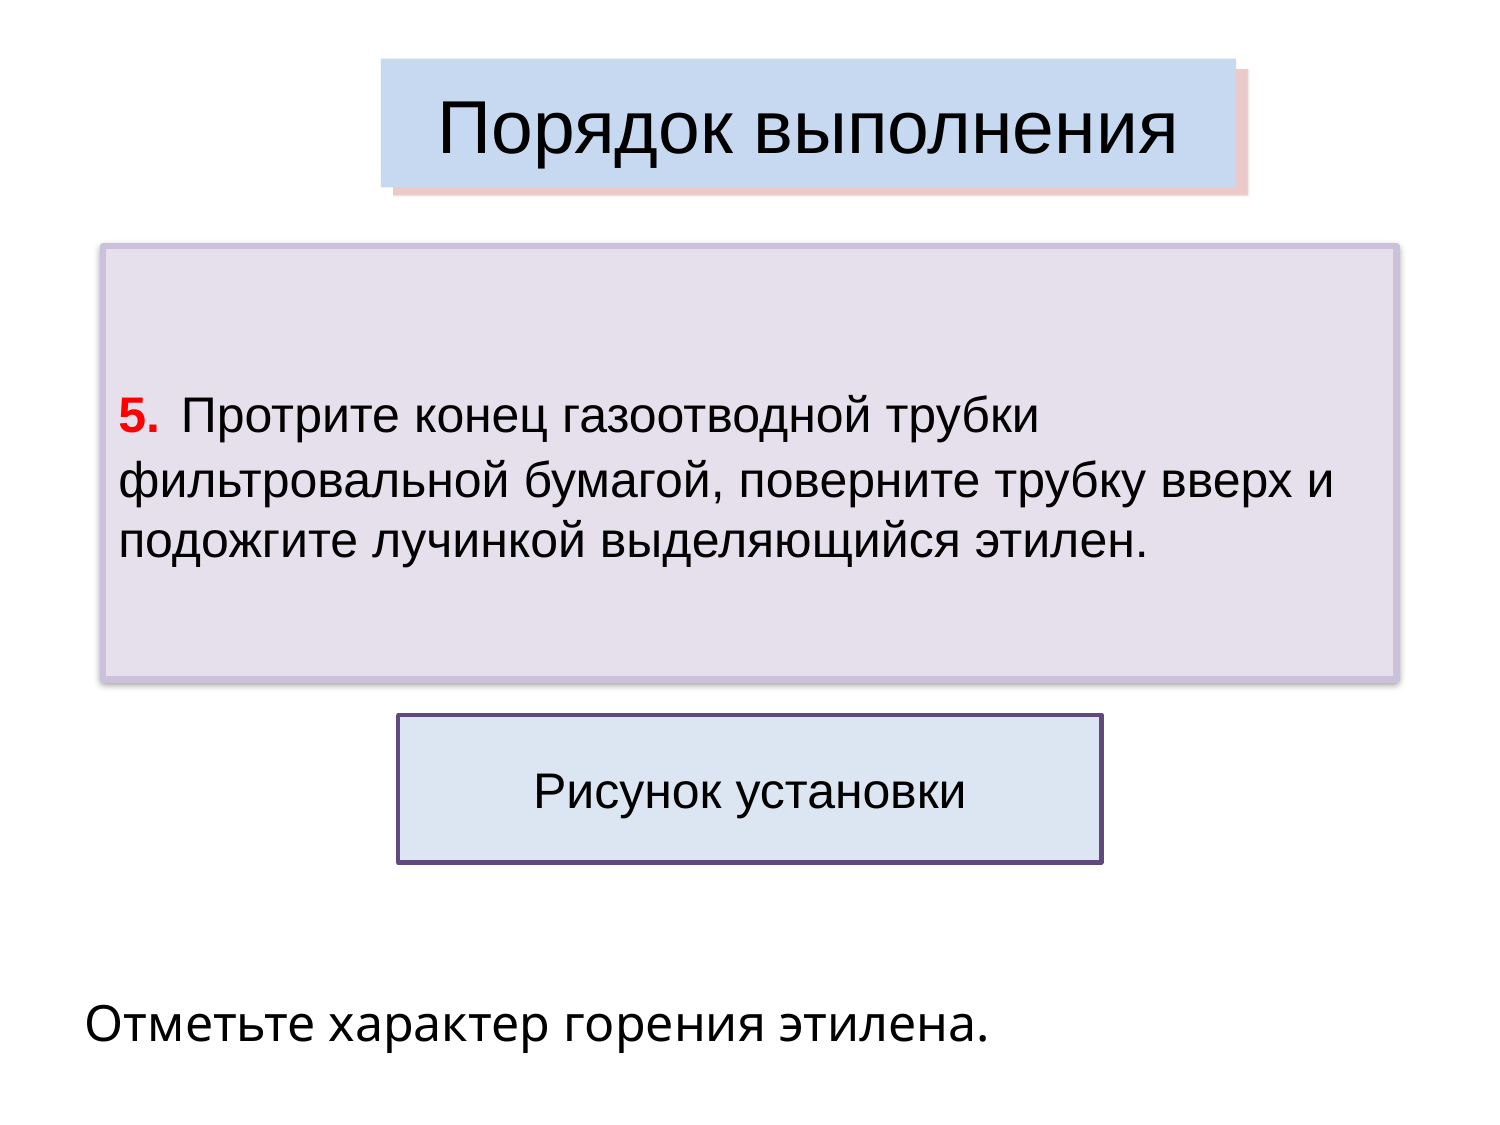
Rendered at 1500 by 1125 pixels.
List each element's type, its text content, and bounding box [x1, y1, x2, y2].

text_box 5. Протрите конец газоотводной трубки фильтровальной бумагой, поверните трубку вверх и подожгите лучинкой выделяющийся этилен. [103, 245, 1397, 680]
text_box Отметьте характер горения этилена. [70, 984, 1430, 1060]
text_box Порядок выполнения [380, 58, 1237, 188]
text_box Рисунок установки [396, 713, 1104, 865]
